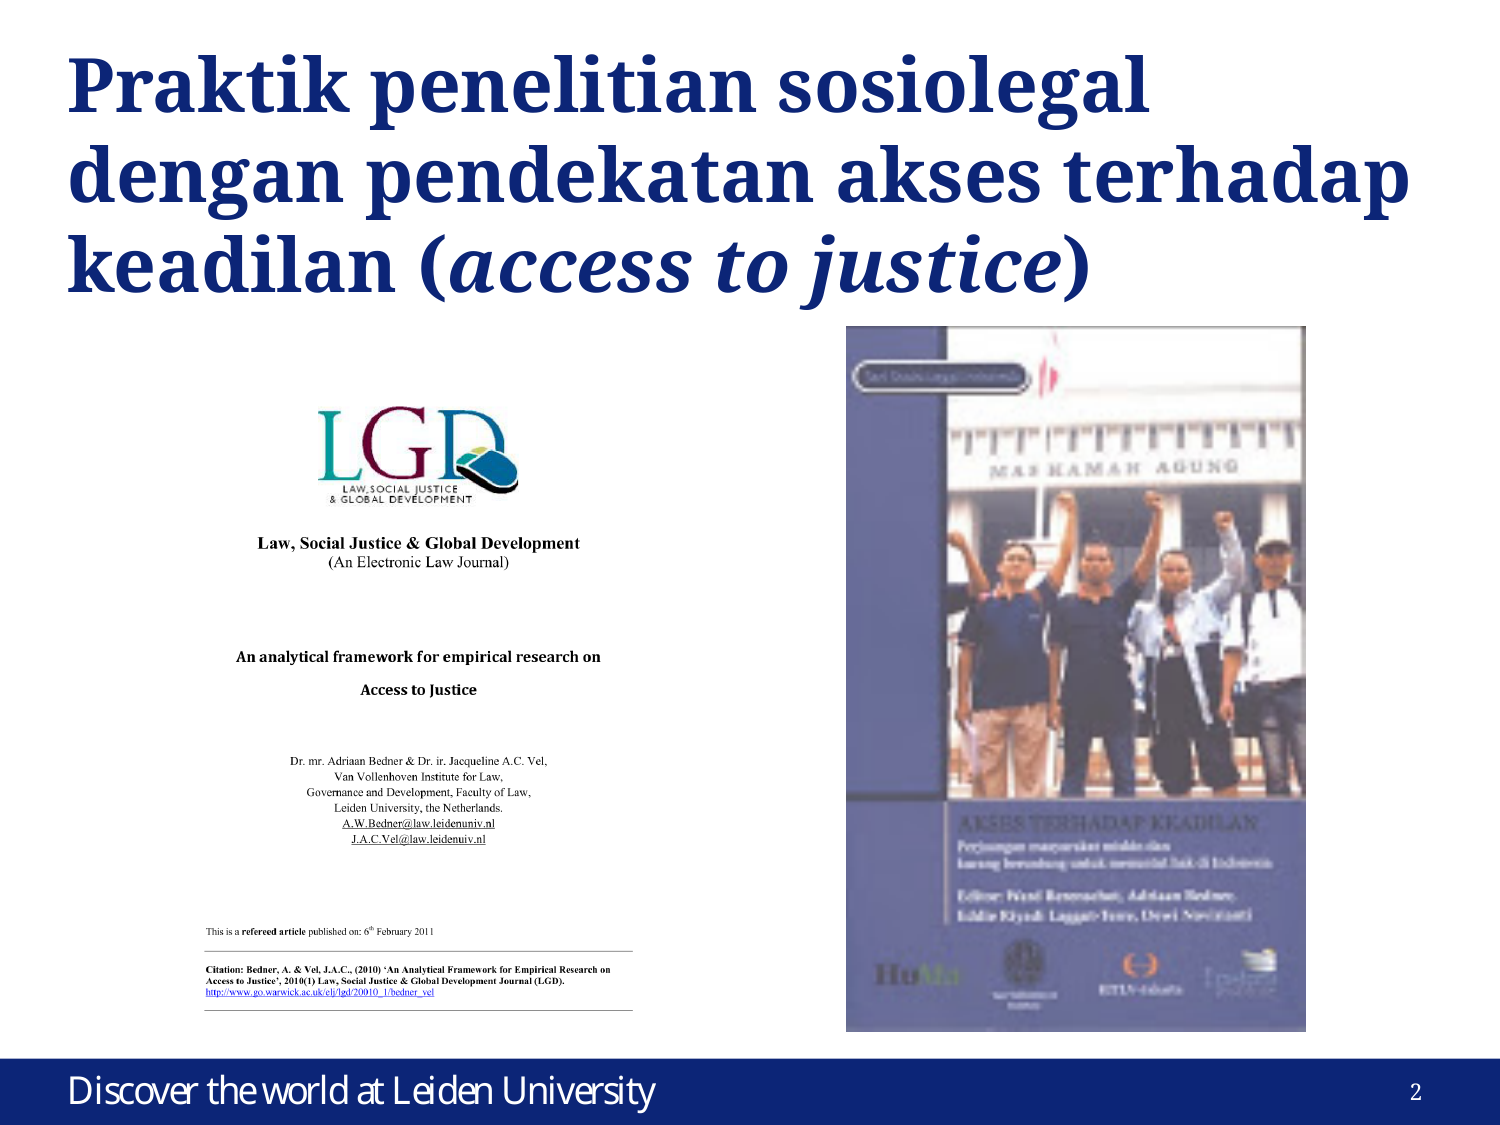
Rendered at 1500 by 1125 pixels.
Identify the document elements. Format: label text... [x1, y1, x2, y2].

title Praktik penelitian sosiolegal dengan pendekatan akses terhadap keadilan (access to justice) [67, 137, 1435, 209]
picture [846, 325, 1306, 1032]
picture [123, 325, 713, 1032]
